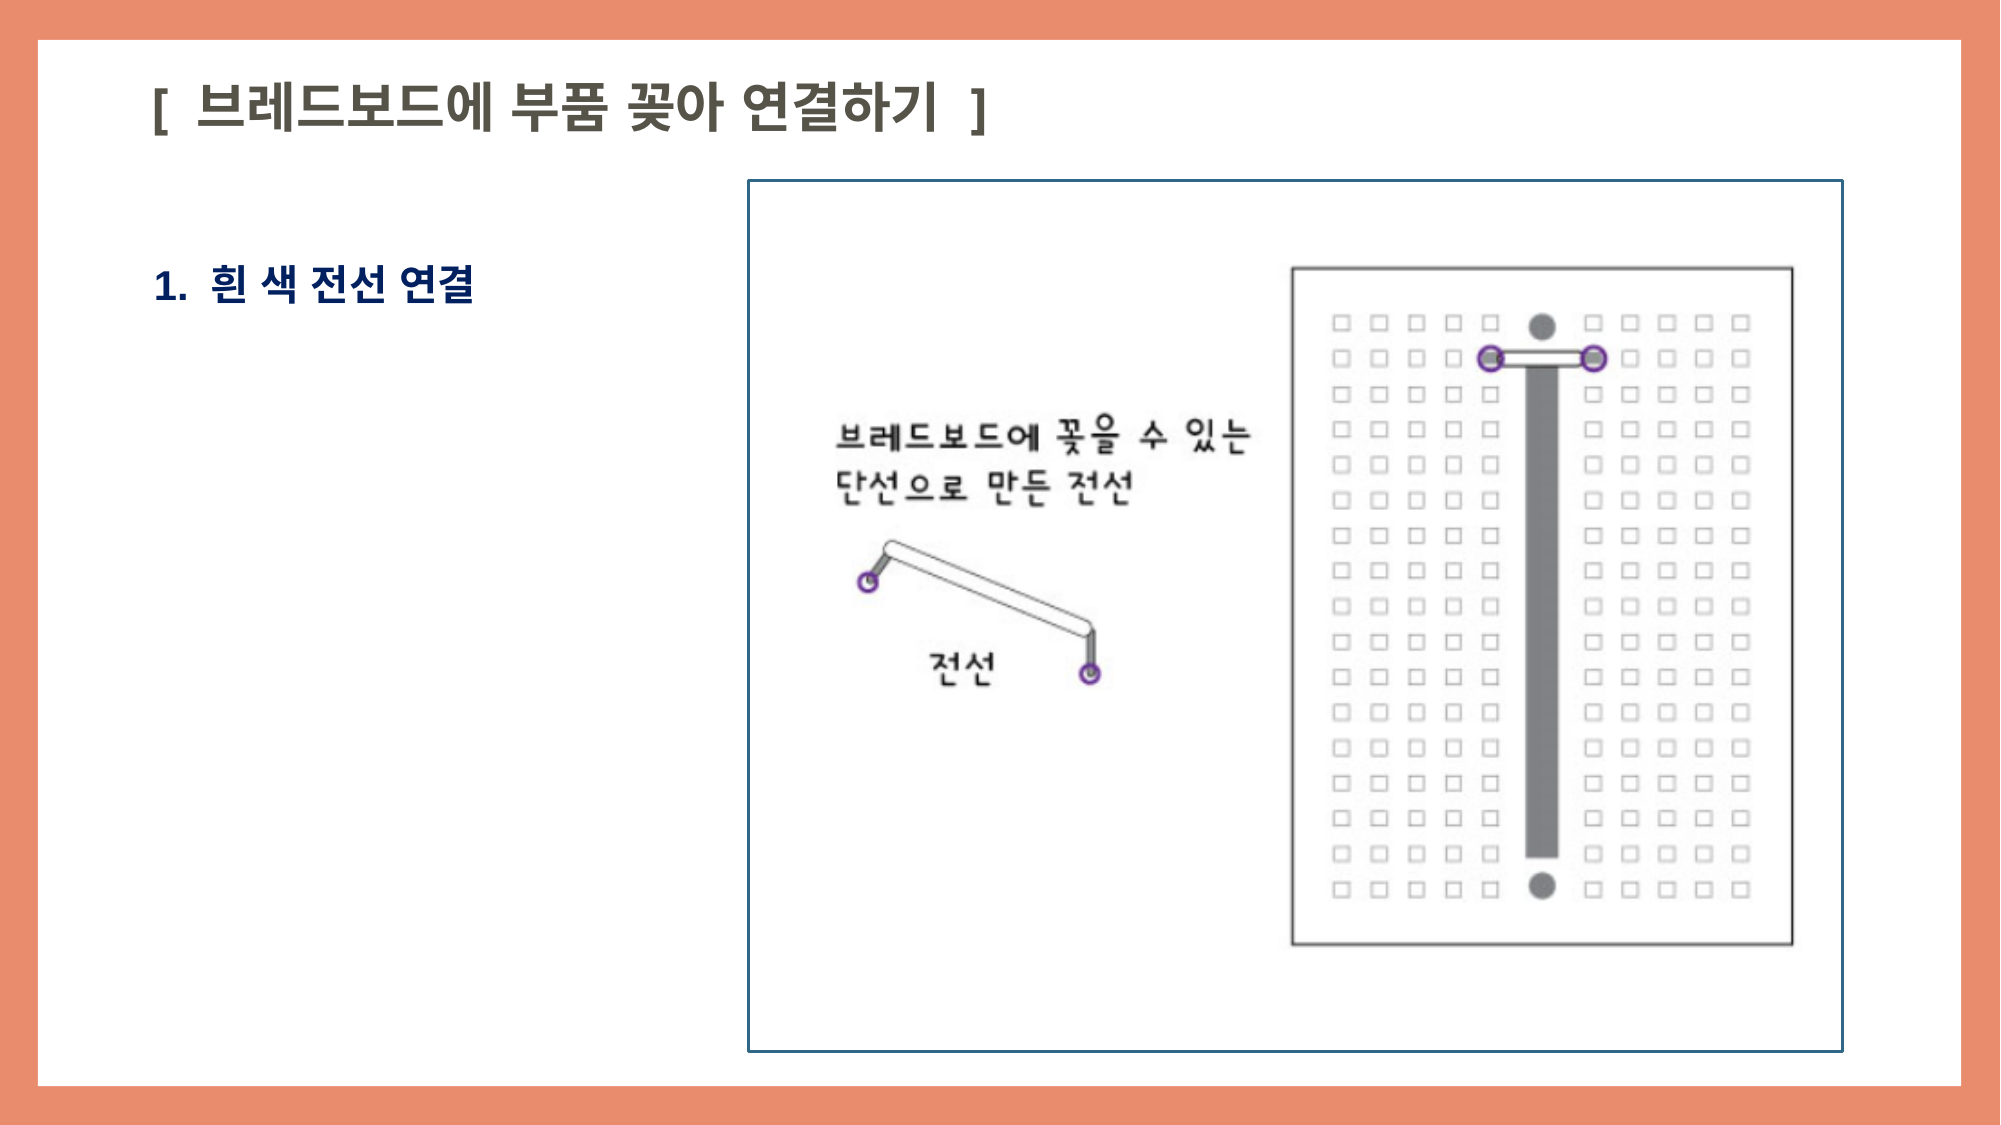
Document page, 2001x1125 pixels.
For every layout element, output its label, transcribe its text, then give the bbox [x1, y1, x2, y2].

text_box 1. 흰 색 전선 연결 [139, 226, 492, 317]
text_box [ 브레드보드에 부품 꽂아 연결하기 ] [136, 58, 1138, 131]
text_box [747, 179, 1844, 1053]
picture [827, 252, 1809, 966]
